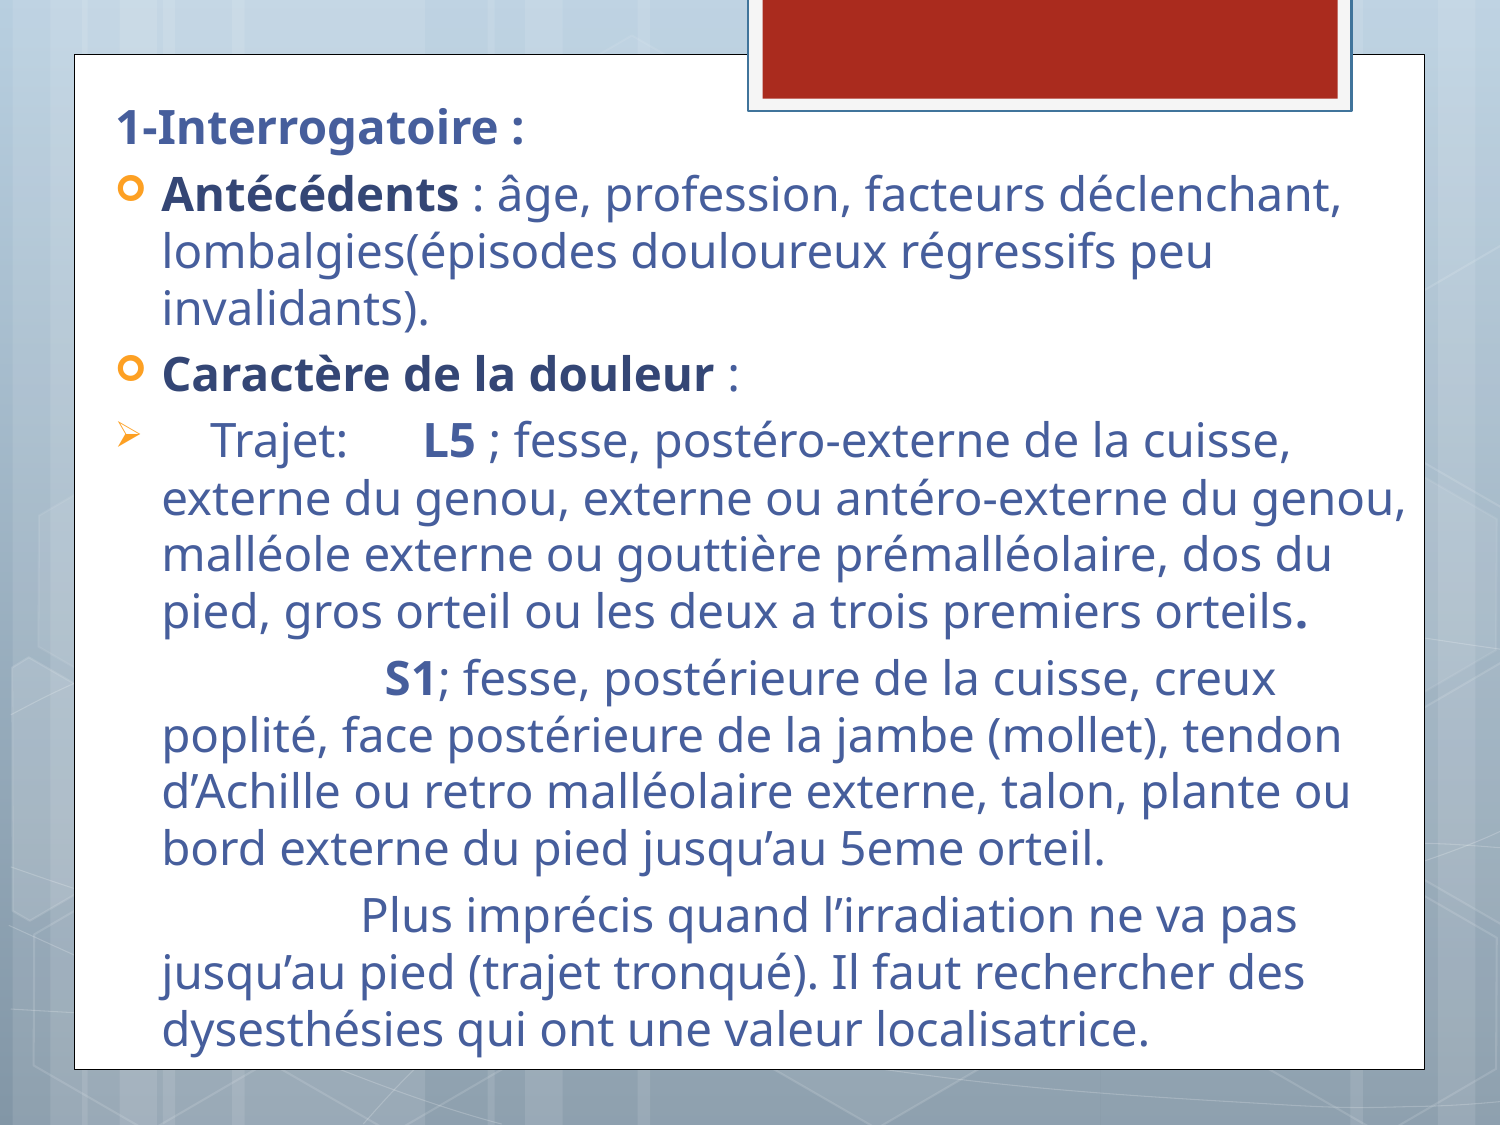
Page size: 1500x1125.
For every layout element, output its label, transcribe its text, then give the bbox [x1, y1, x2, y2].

list 1-Interrogatoire : Antécédents : âge, profession, facteurs déclenchant, lombalgies(épisodes douloureux régressifs peu invalidants). Caractère de la douleur : Trajet: L5 ; fesse, postéro-externe de la cuisse, externe du genou, externe ou antéro-externe du genou, malléole externe ou gouttière prémalléolaire, dos du pied, gros orteil ou les deux a trois premiers orteils. S1; fesse, postérieure de la cuisse, creux poplité, face postérieure de la jambe (mollet), tendon d’Achille ou retro malléolaire externe, talon, plante ou bord externe du pied jusqu’au 5eme orteil. Plus imprécis quand l’irradiation ne va pas jusqu’au pied (trajet tronqué). Il faut rechercher des dysesthésies qui ont une valeur localisatrice. [88, 90, 1425, 1094]
